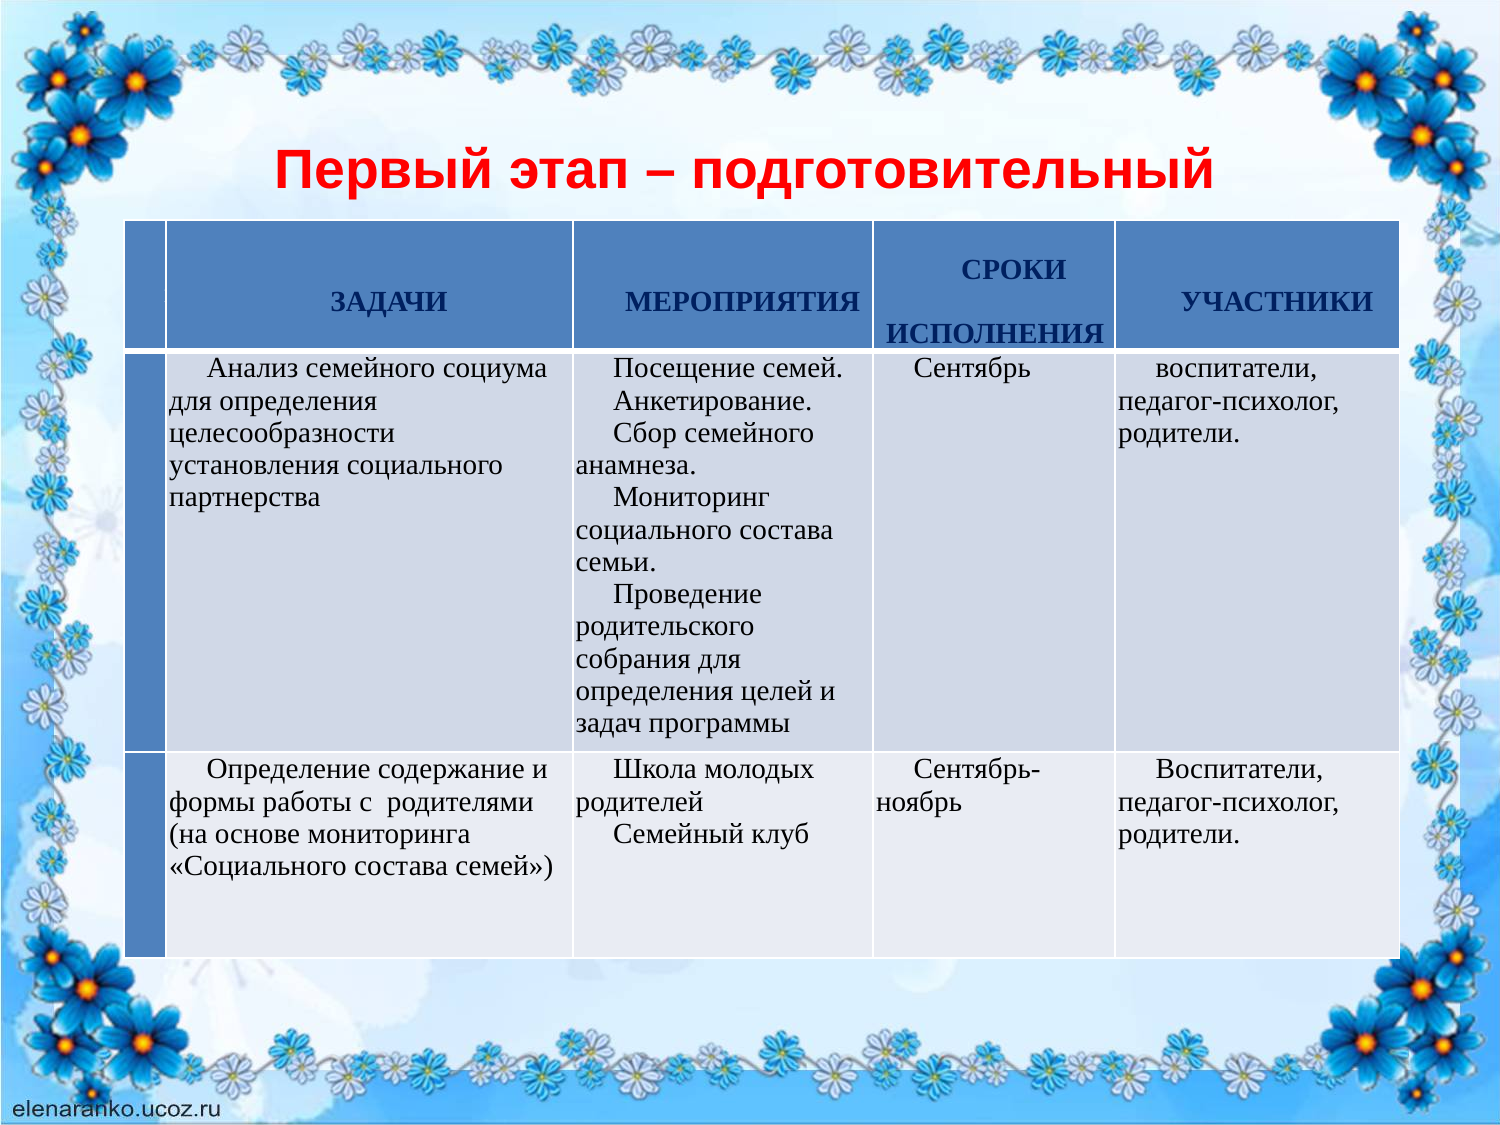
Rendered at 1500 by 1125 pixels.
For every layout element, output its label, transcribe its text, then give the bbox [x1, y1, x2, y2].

table_cell Воспитатели, педагог-психолог, родители. [1116, 753, 1399, 957]
table_header МЕРОПРИЯТИЯ [574, 221, 872, 348]
table_header УЧАСТНИКИ [1116, 221, 1399, 348]
table_header СРОКИ ИСПОЛНЕНИЯ [874, 221, 1114, 348]
table_cell Анализ семейного социума для определения целесообразности установления социального партнерства [167, 354, 572, 751]
table_cell Сентябрь-ноябрь [874, 753, 1114, 957]
table_header № [125, 221, 165, 348]
table_cell Сентябрь [874, 354, 1114, 751]
table_cell 2 [125, 753, 165, 957]
table_cell Посещение семей. Анкетирование. Сбор семейного анамнеза. Мониторинг социального состава семьи. Проведение родительского собрания для определения целей и задач программы [574, 354, 872, 751]
picture [0, 0, 1500, 1125]
table_cell воспитатели, педагог-психолог, родители. [1116, 354, 1399, 751]
table_cell Школа молодых родителей Семейный клуб [574, 753, 872, 957]
title Первый этап – подготовительный [78, 125, 1428, 313]
table_cell 1 [125, 354, 165, 751]
table_cell Определение содержание и формы работы с родителями (на основе мониторинга «Социального состава семей») [167, 753, 572, 957]
table_header ЗАДАЧИ [167, 221, 572, 348]
list [75, 262, 1425, 1005]
